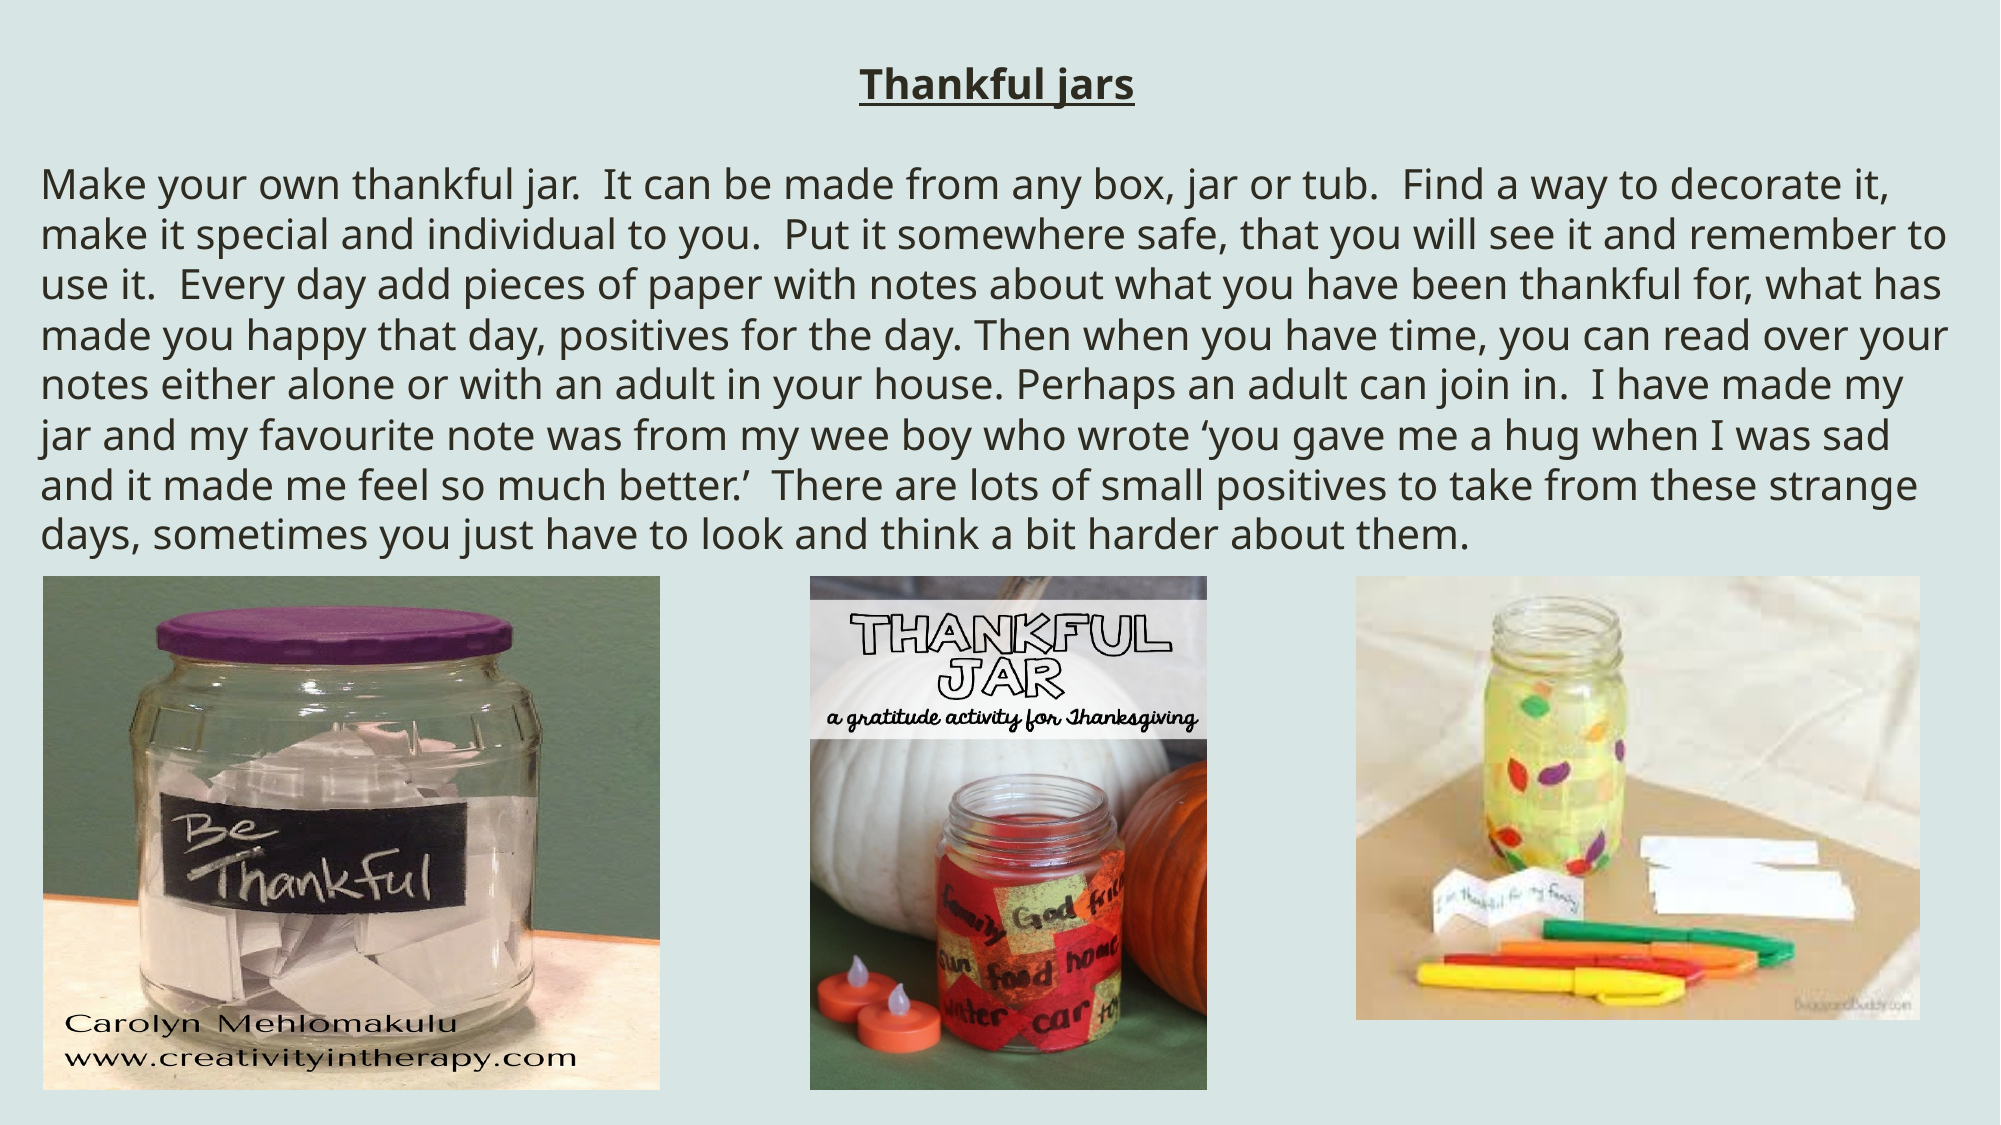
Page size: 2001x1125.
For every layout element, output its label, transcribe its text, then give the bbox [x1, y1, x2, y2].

picture [1356, 576, 1921, 1020]
picture [810, 576, 1207, 1091]
text_box Thankful jars Make your own thankful jar. It can be made from any box, jar or tub. Find a way to decorate it, make it special and individual to you. Put it somewhere safe, that you will see it and remember to use it. Every day add pieces of paper with notes about what you have been thankful for, what has made you happy that day, positives for the day. Then when you have time, you can read over your notes either alone or with an adult in your house. Perhaps an adult can join in. I have made my jar and my favourite note was from my wee boy who wrote ‘you gave me a hug when I was sad and it made me feel so much better.’ There are lots of small positives to take from these strange days, sometimes you just have to look and think a bit harder about them. [25, 50, 1969, 656]
picture [43, 576, 661, 1091]
